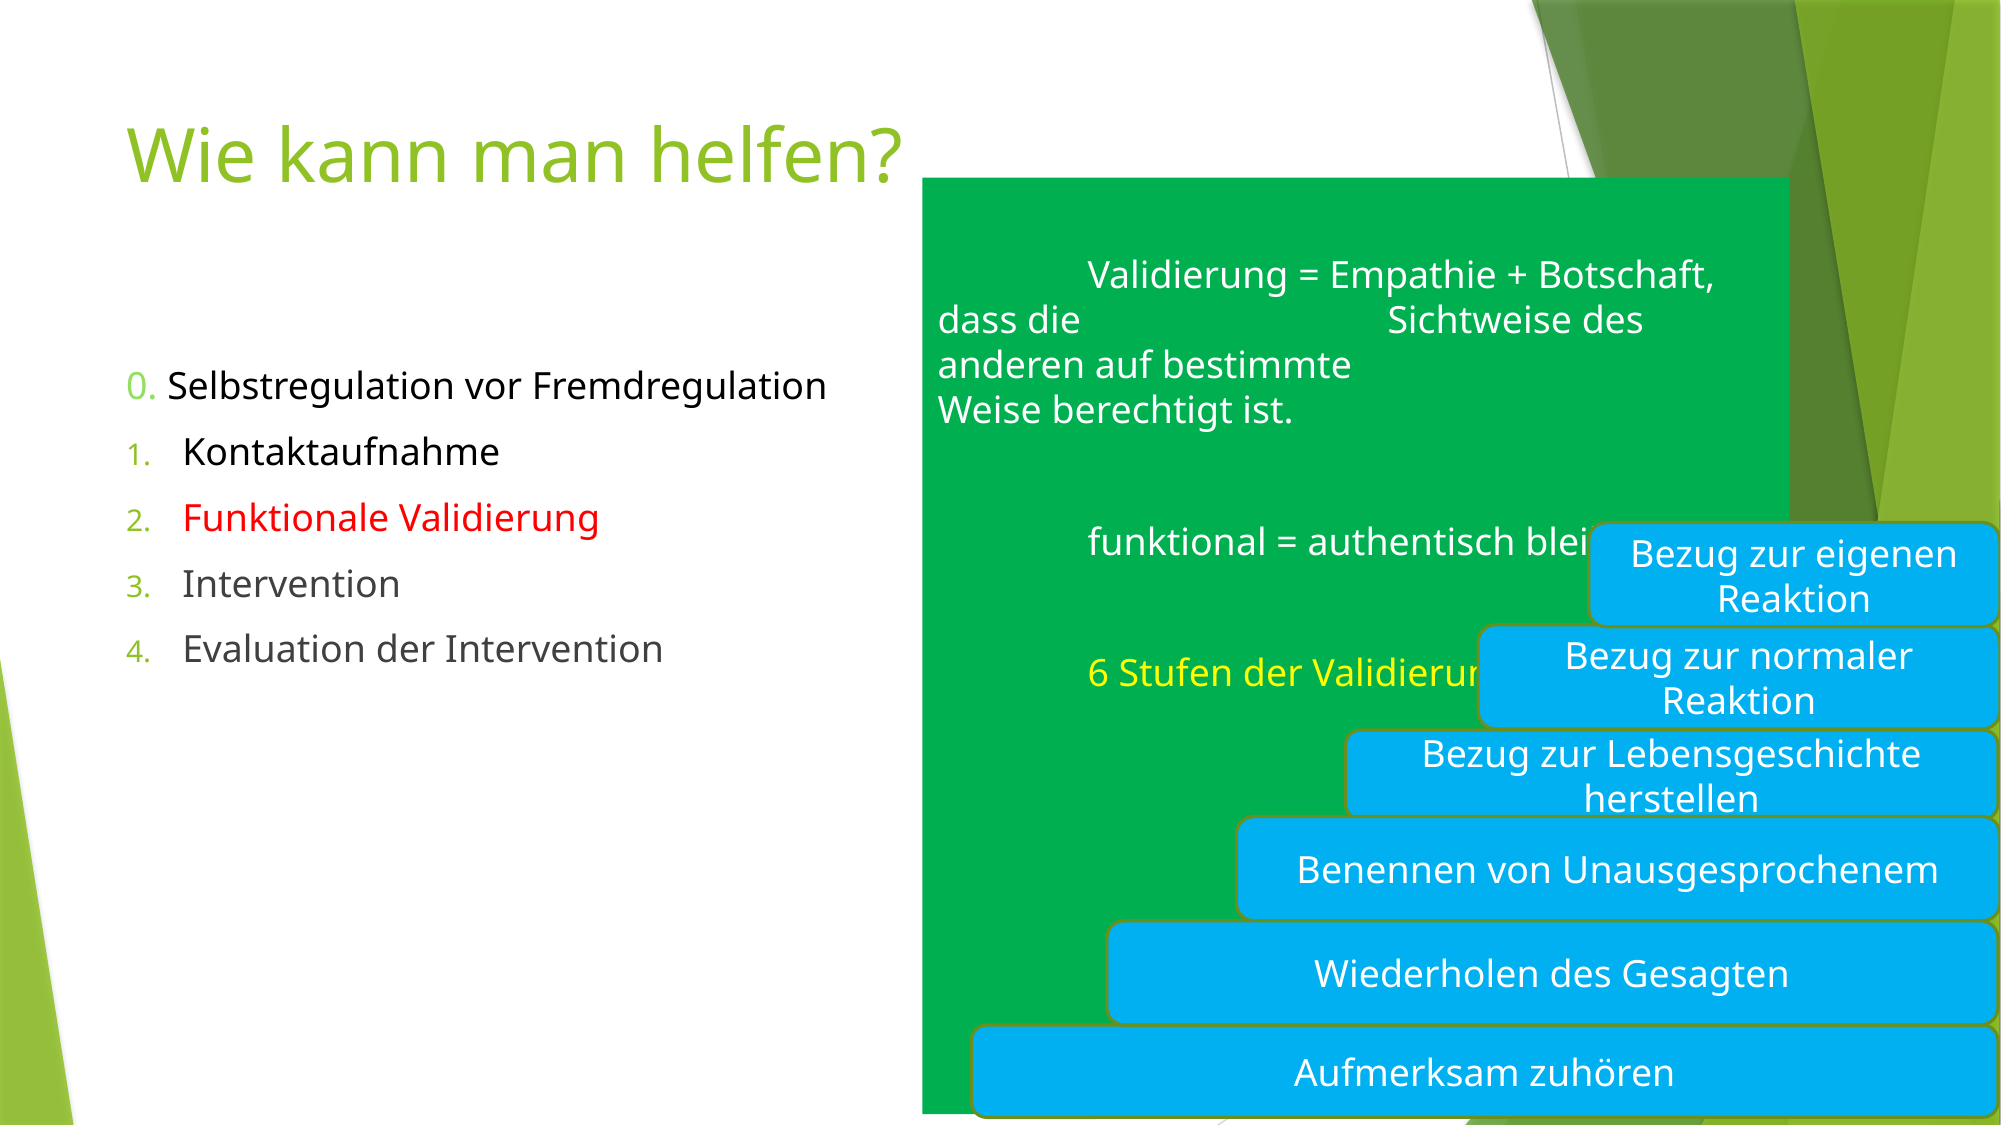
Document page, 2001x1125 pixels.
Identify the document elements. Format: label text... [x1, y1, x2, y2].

text_box Aufmerksam zuhören [969, 1023, 2000, 1120]
text_box Benennen von Unausgesprochenem [1234, 814, 2000, 921]
text_box Bezug zur normaler Reaktion [1476, 623, 2000, 729]
list 0. Selbstregulation vor Fremdregulation Kontaktaufnahme Funktionale Validierung Intervention Evaluation der Intervention [111, 354, 922, 992]
text_box Wiederholen des Gesagten [1105, 919, 2000, 1027]
title Wie kann man helfen? [111, 99, 1522, 317]
text_box Bezug zur eigenen Reaktion [1587, 520, 2000, 629]
text_box Bezug zur Lebensgeschichte herstellen [1344, 728, 2000, 818]
text_box Validierung = Empathie + Botschaft, dass die Sichtweise des anderen auf bestimmte Weise berechtigt ist. funktional = authentisch bleiben 6 Stufen der Validierung [922, 177, 1790, 1115]
